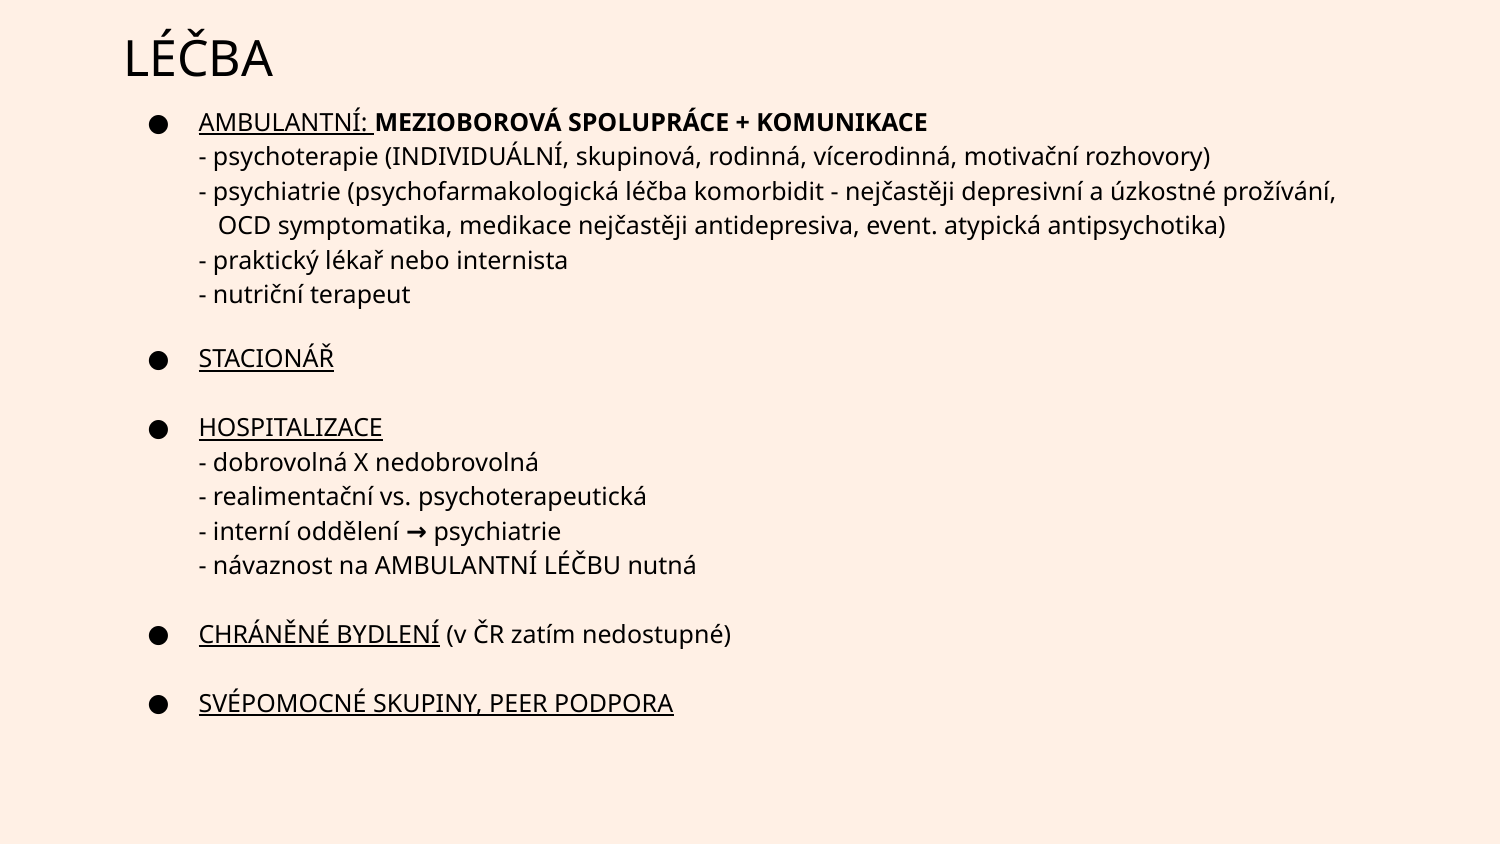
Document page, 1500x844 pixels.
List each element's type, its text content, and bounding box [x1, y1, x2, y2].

text_box AMBULANTNÍ: MEZIOBOROVÁ SPOLUPRÁCE + KOMUNIKACE - psychoterapie (INDIVIDUÁLNÍ, skupinová, rodinná, vícerodinná, motivační rozhovory) - psychiatrie (psychofarmakologická léčba komorbidit - nejčastěji depresivní a úzkostné prožívání, OCD symptomatika, medikace nejčastěji antidepresiva, event. atypická antipsychotika) - praktický lékař nebo internista - nutriční terapeut STACIONÁŘ HOSPITALIZACE - dobrovolná X nedobrovolná - realimentační vs. psychoterapeutická - interní oddělení → psychiatrie - návaznost na AMBULANTNÍ LÉČBU nutná CHRÁNĚNÉ BYDLENÍ (v ČR zatím nedostupné) SVÉPOMOCNÉ SKUPINY, PEER PODPORA [108, 86, 1453, 709]
text_box LÉČBA [108, 38, 750, 86]
